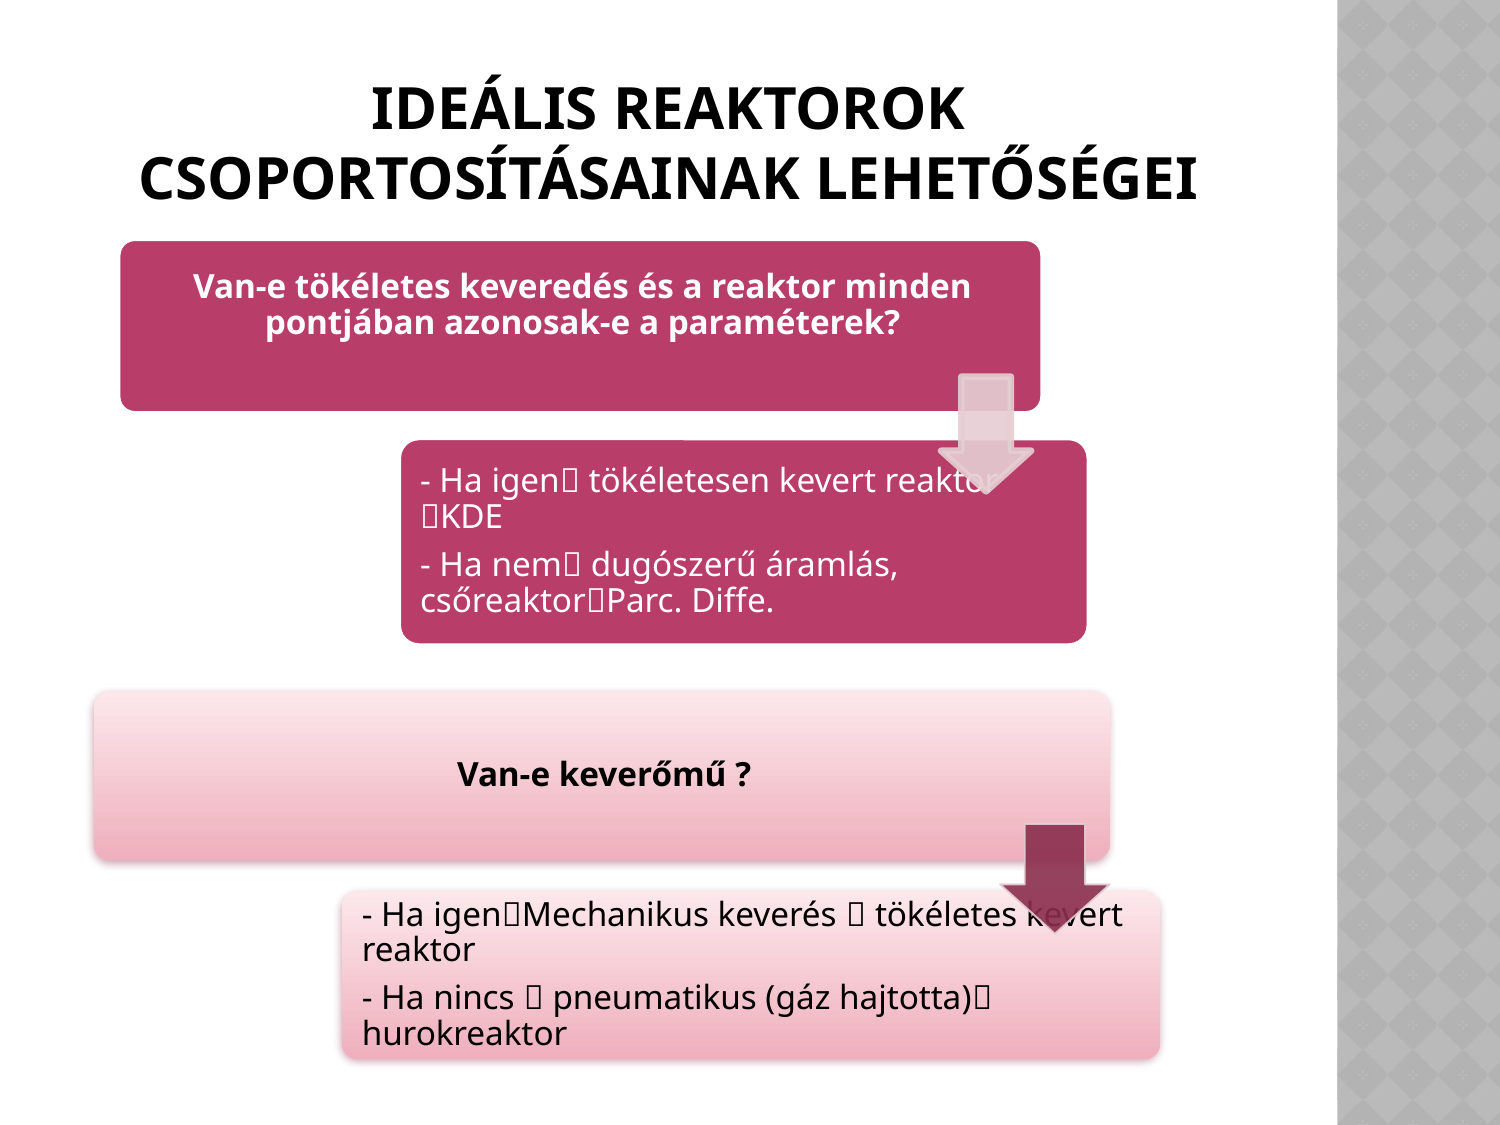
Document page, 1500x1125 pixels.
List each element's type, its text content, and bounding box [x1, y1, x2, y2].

title Ideális Reaktorok csoportosításainak lehetőségei [75, 23, 1263, 211]
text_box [93, 690, 1290, 1067]
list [116, 245, 1208, 639]
